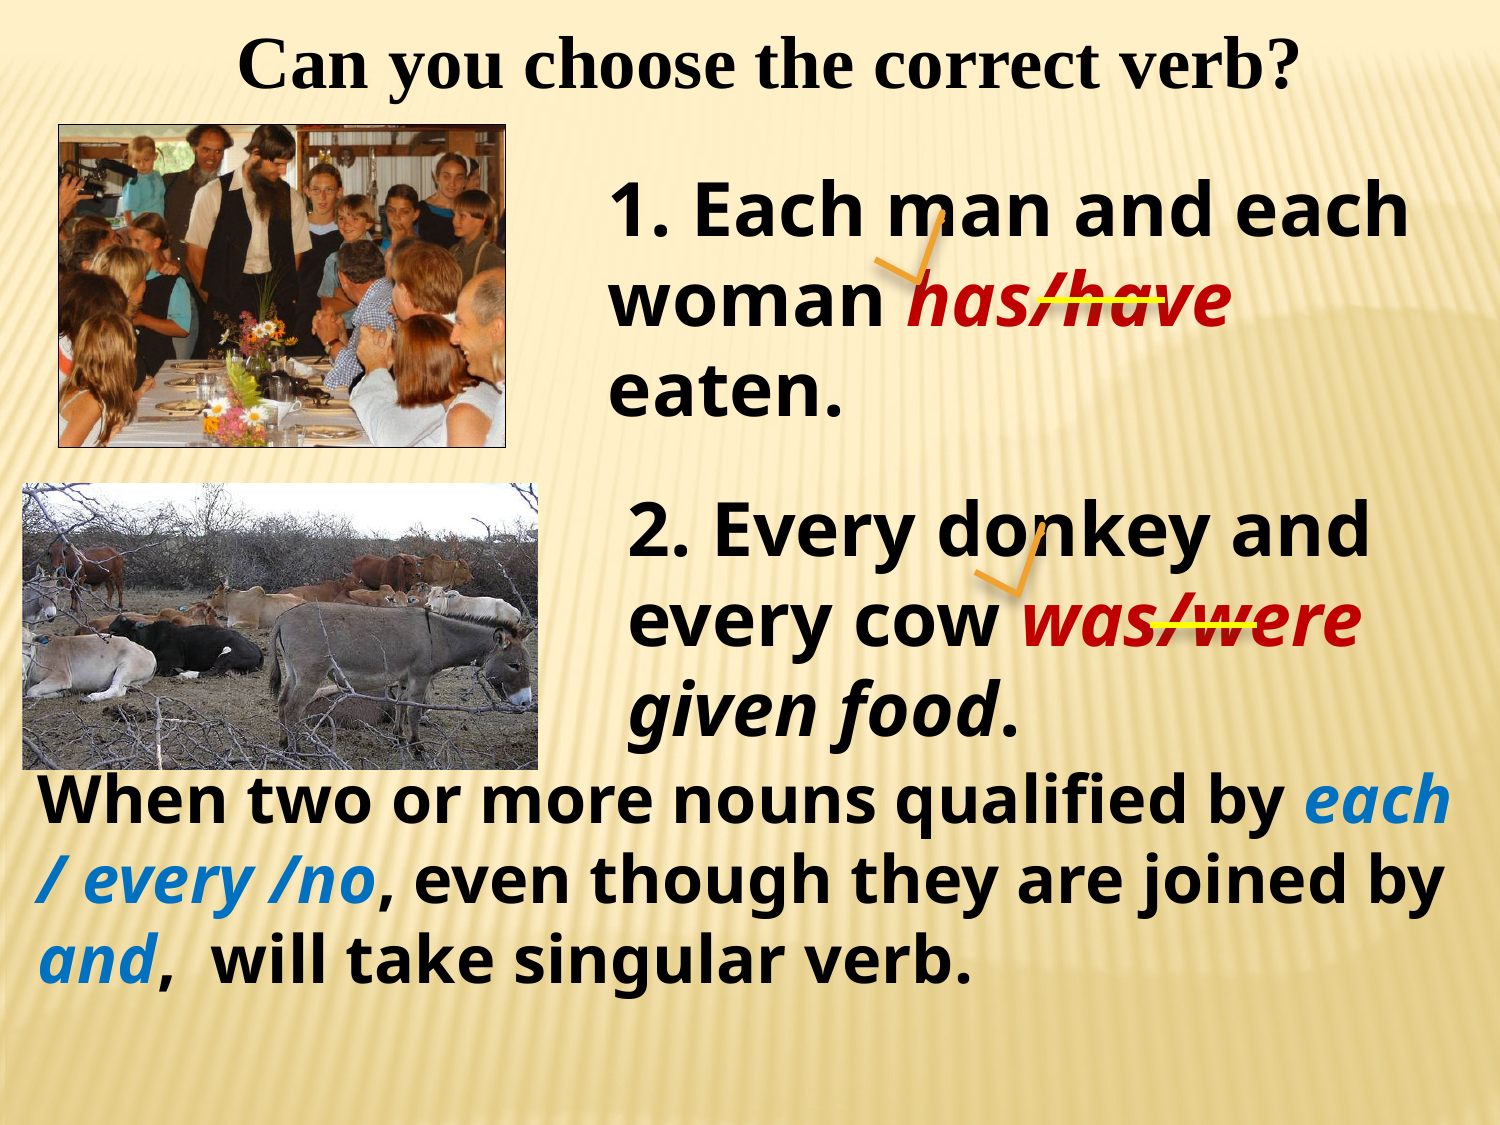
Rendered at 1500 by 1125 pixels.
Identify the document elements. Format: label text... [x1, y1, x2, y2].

text_box 2. Every donkey and every cow was/were given food. [612, 474, 1446, 749]
text_box 1. Each man and each woman has/have eaten. [593, 153, 1445, 439]
text_box [873, 209, 946, 286]
picture [22, 483, 538, 770]
text_box Can you choose the correct verb? [170, 6, 1350, 112]
text_box When two or more nouns qualified by each / every /no, even though they are joined by and, will take singular verb. [22, 749, 1475, 1005]
text_box [973, 521, 1046, 598]
picture [57, 124, 506, 448]
